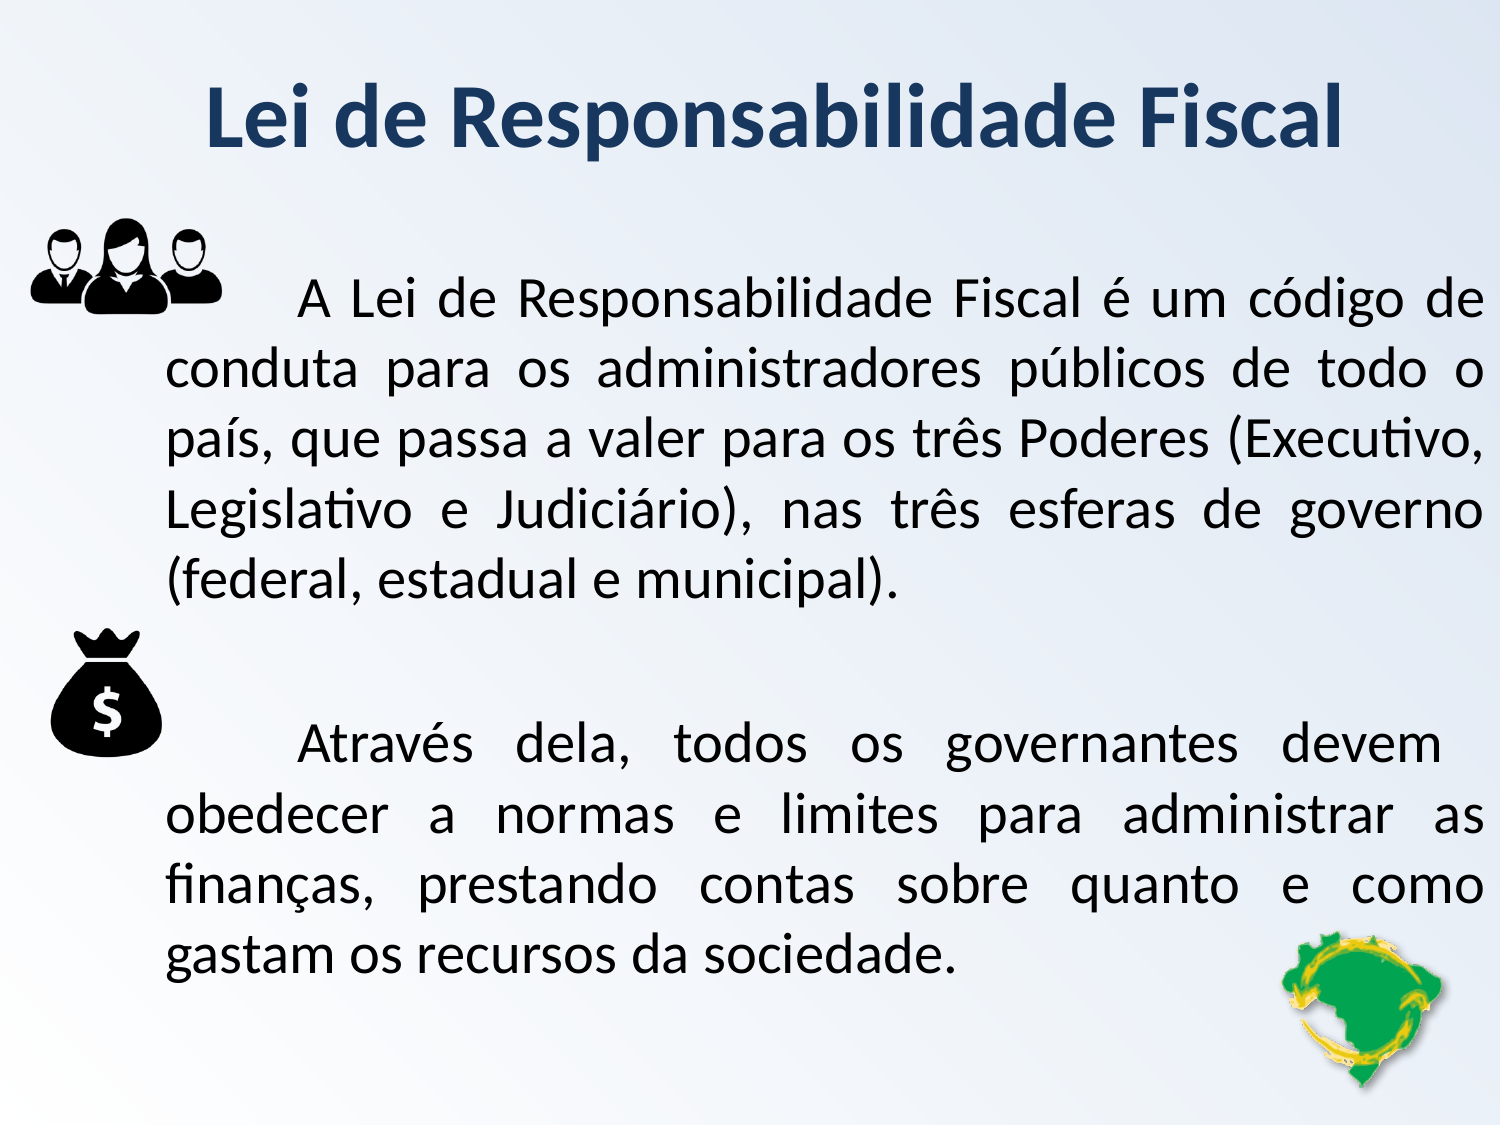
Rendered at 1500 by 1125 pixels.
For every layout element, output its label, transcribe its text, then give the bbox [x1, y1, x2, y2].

picture [1281, 930, 1442, 1089]
title Lei de Responsabilidade Fiscal [100, 17, 1451, 205]
picture [23, 621, 186, 760]
text_box [0, 0, 1500, 1125]
picture [13, 198, 249, 336]
list A Lei de Responsabilidade Fiscal é um código de conduta para os administradores públicos de todo o país, que passa a valer para os três Poderes (Executivo, Legislativo e Judiciário), nas três esferas de governo (federal, estadual e municipal). Através dela, todos os governantes devem obedecer a normas e limites para administrar as finanças, prestando contas sobre quanto e como gastam os recursos da sociedade. [150, 250, 1500, 994]
